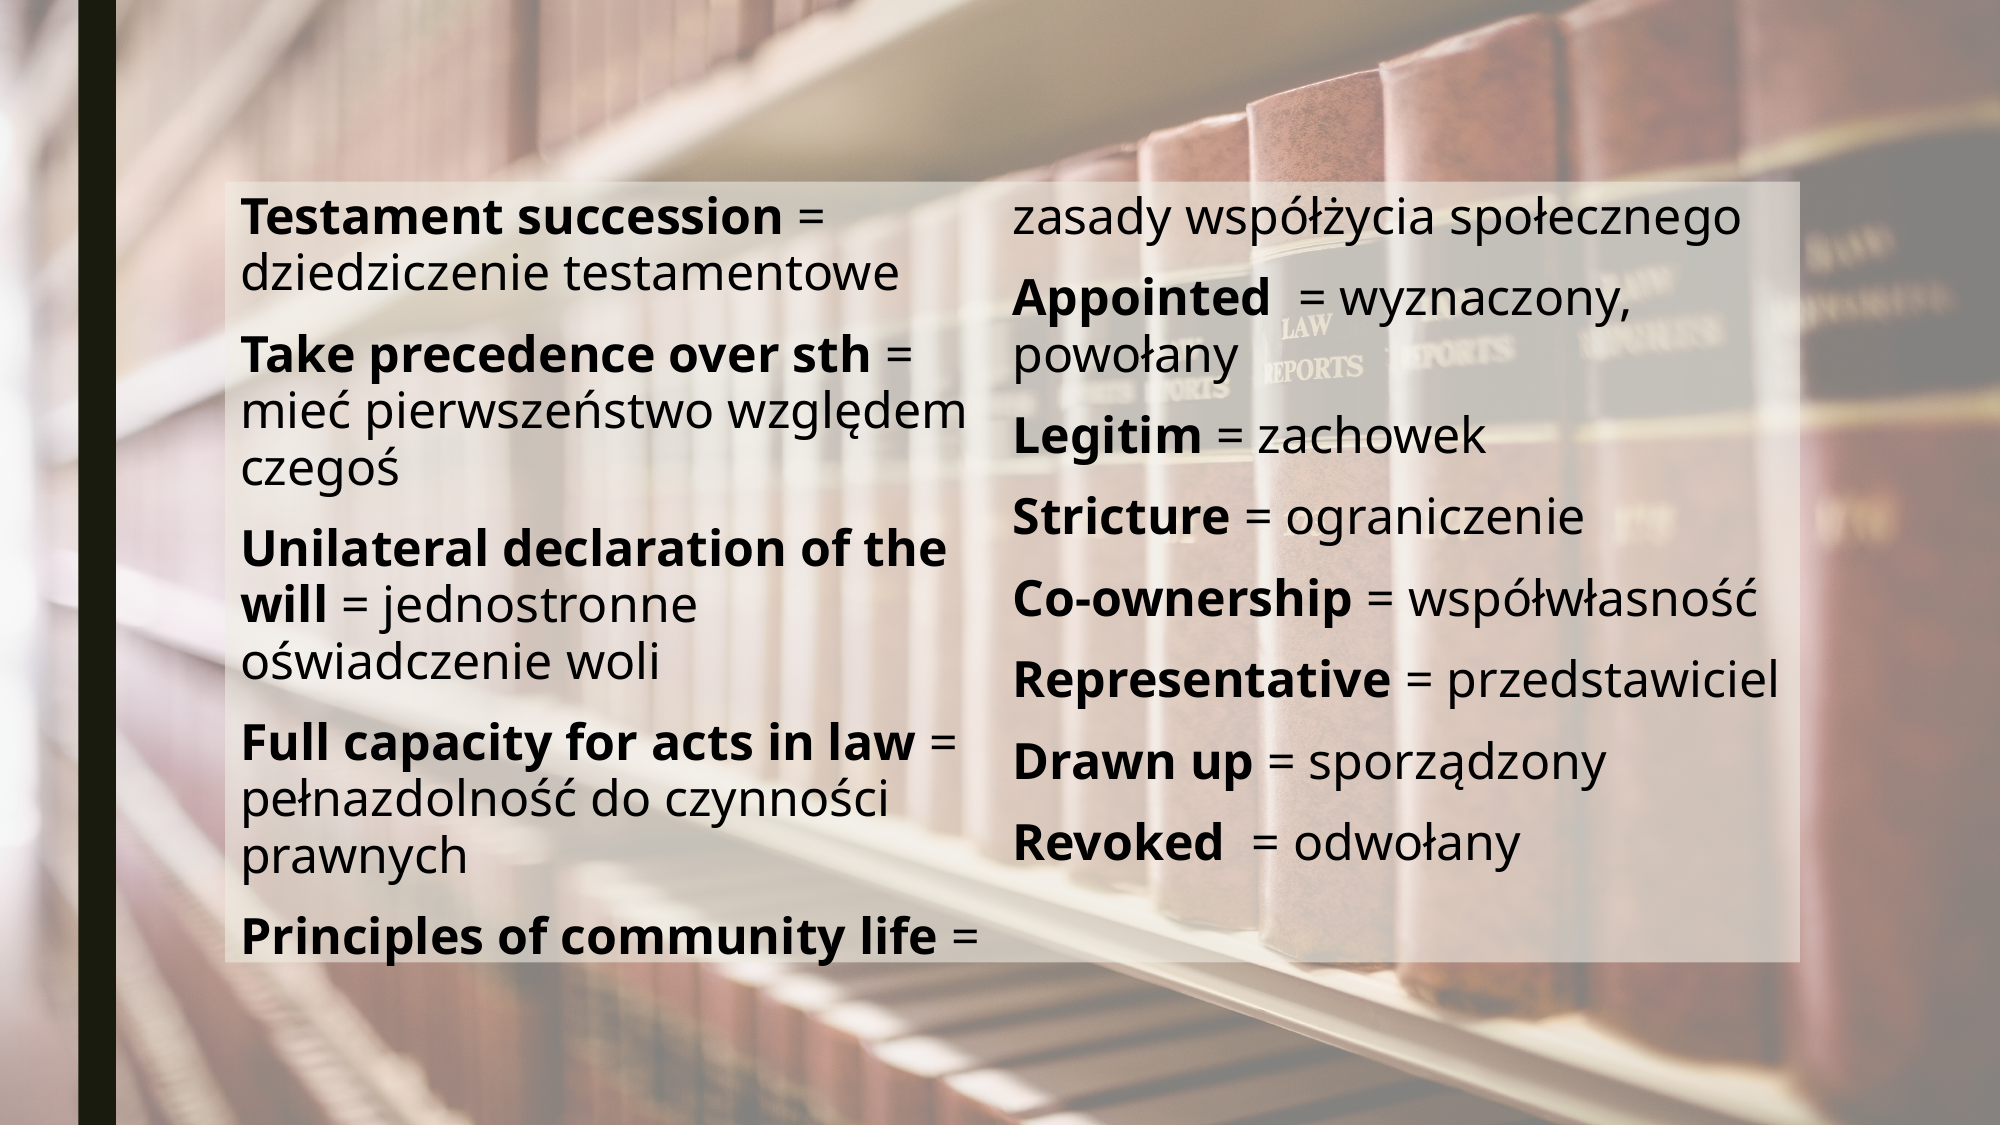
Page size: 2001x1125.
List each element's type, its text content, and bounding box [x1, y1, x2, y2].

list Testament succession = dziedziczenie testamentowe Take precedence over sth = mieć pierwszeństwo względem czegoś Unilateral declaration of the will = jednostronne oświadczenie woli Full capacity for acts in law = pełnazdolność do czynności prawnych Principles of community life = zasady współżycia społecznego Appointed = wyznaczony, powołany Legitim = zachowek Stricture = ograniczenie Co-ownership = współwłasność Representative = przedstawiciel Drawn up = sporządzony Revoked = odwołany [225, 181, 1800, 963]
